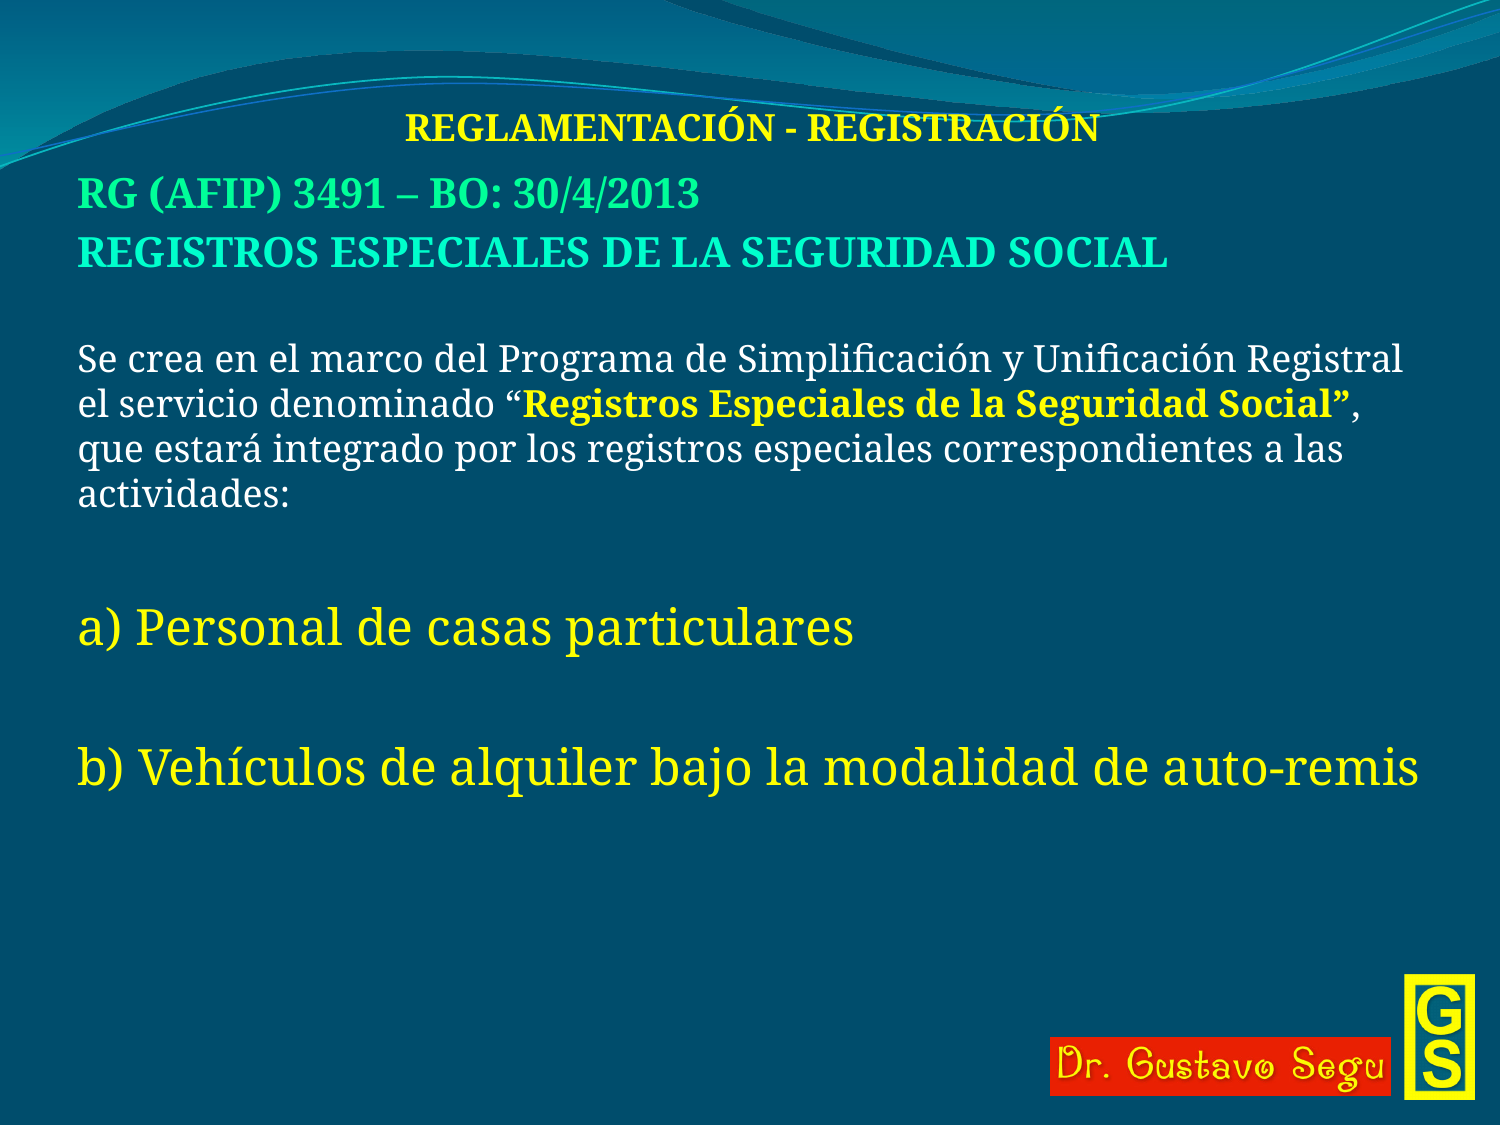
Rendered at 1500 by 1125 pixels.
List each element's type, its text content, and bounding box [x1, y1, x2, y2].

list RG (AFIP) 3491 – BO: 30/4/2013 REGISTROS ESPECIALES DE LA SEGURIDAD SOCIAL Se crea en el marco del Programa de Simplificación y Unificación Registral el servicio denominado “Registros Especiales de la Seguridad Social”, que estará integrado por los registros especiales correspondientes a las actividades: a) Personal de casas particulares b) Vehículos de alquiler bajo la modalidad de auto-remis [62, 159, 1437, 1124]
picture [1405, 975, 1474, 1099]
title REGLAMENTACIÓN - REGISTRACIÓN [64, 54, 1441, 150]
picture [1051, 1038, 1390, 1095]
